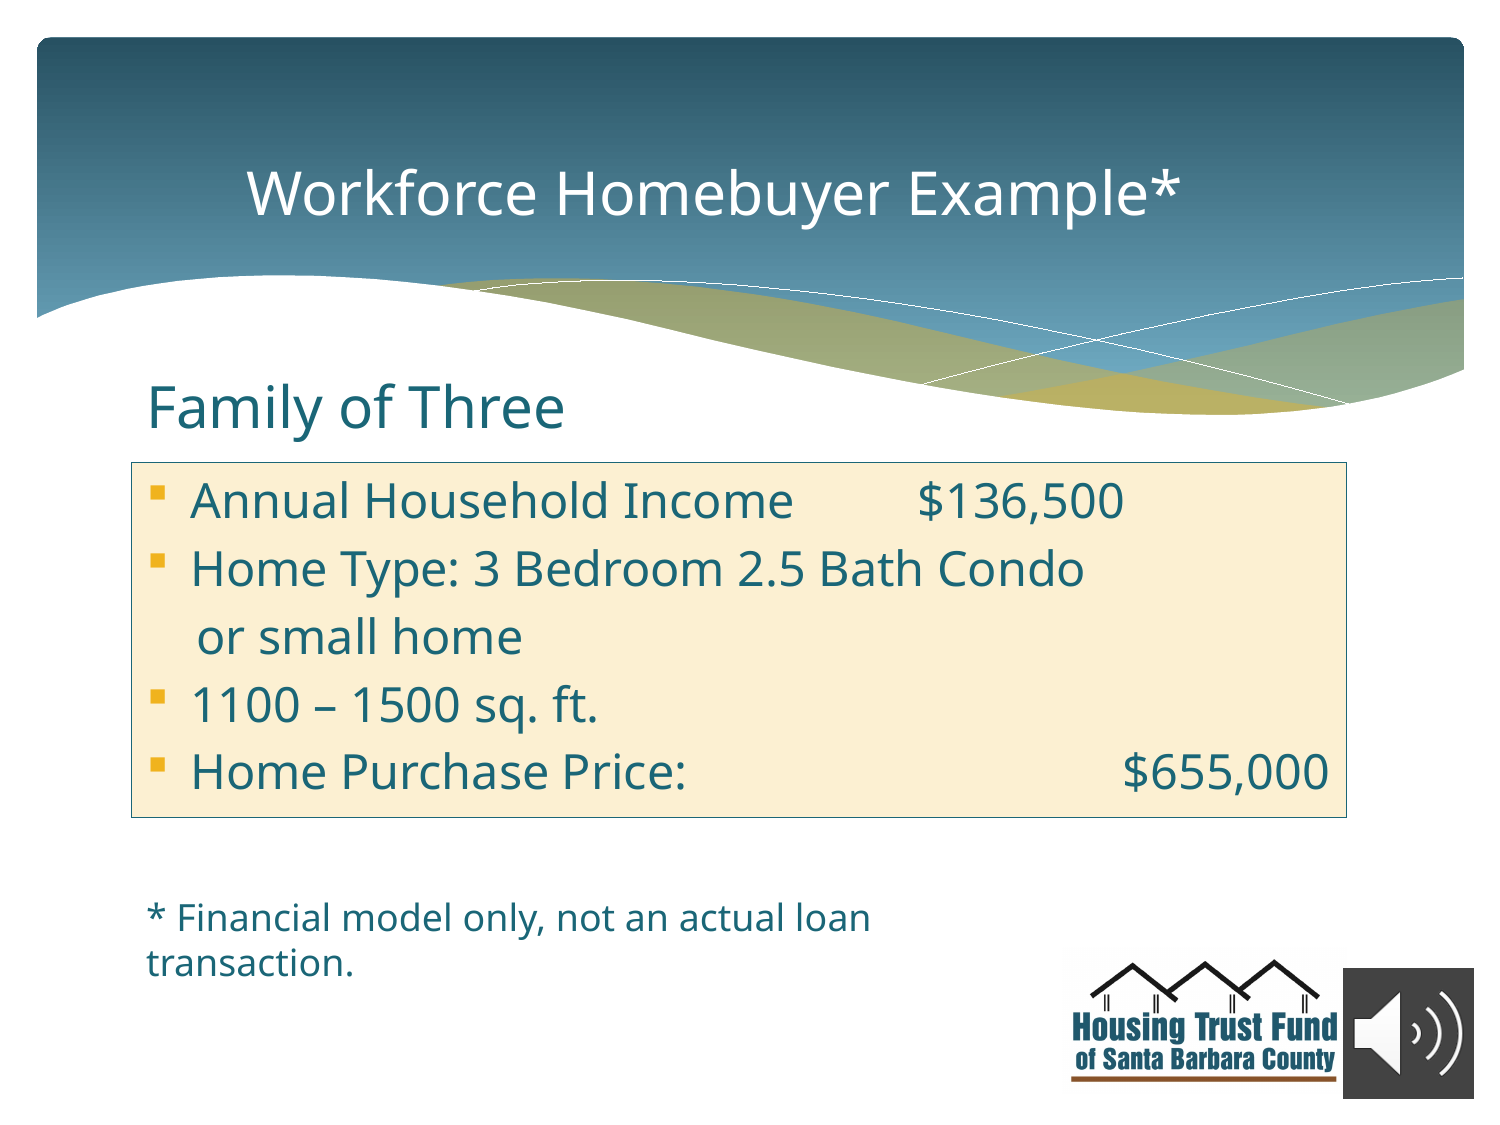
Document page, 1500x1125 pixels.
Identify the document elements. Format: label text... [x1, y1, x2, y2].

title Workforce Homebuyer Example* [81, 146, 1347, 293]
list Annual Household Income $136,500 Home Type: 3 Bedroom 2.5 Bath Condo or small home 1100 – 1500 sq. ft. Home Purchase Price: $655,000 [131, 462, 1347, 818]
picture [1062, 946, 1476, 1101]
text_box Family of Three [131, 362, 740, 448]
text_box * Financial model only, not an actual loan transaction. [131, 886, 1018, 992]
